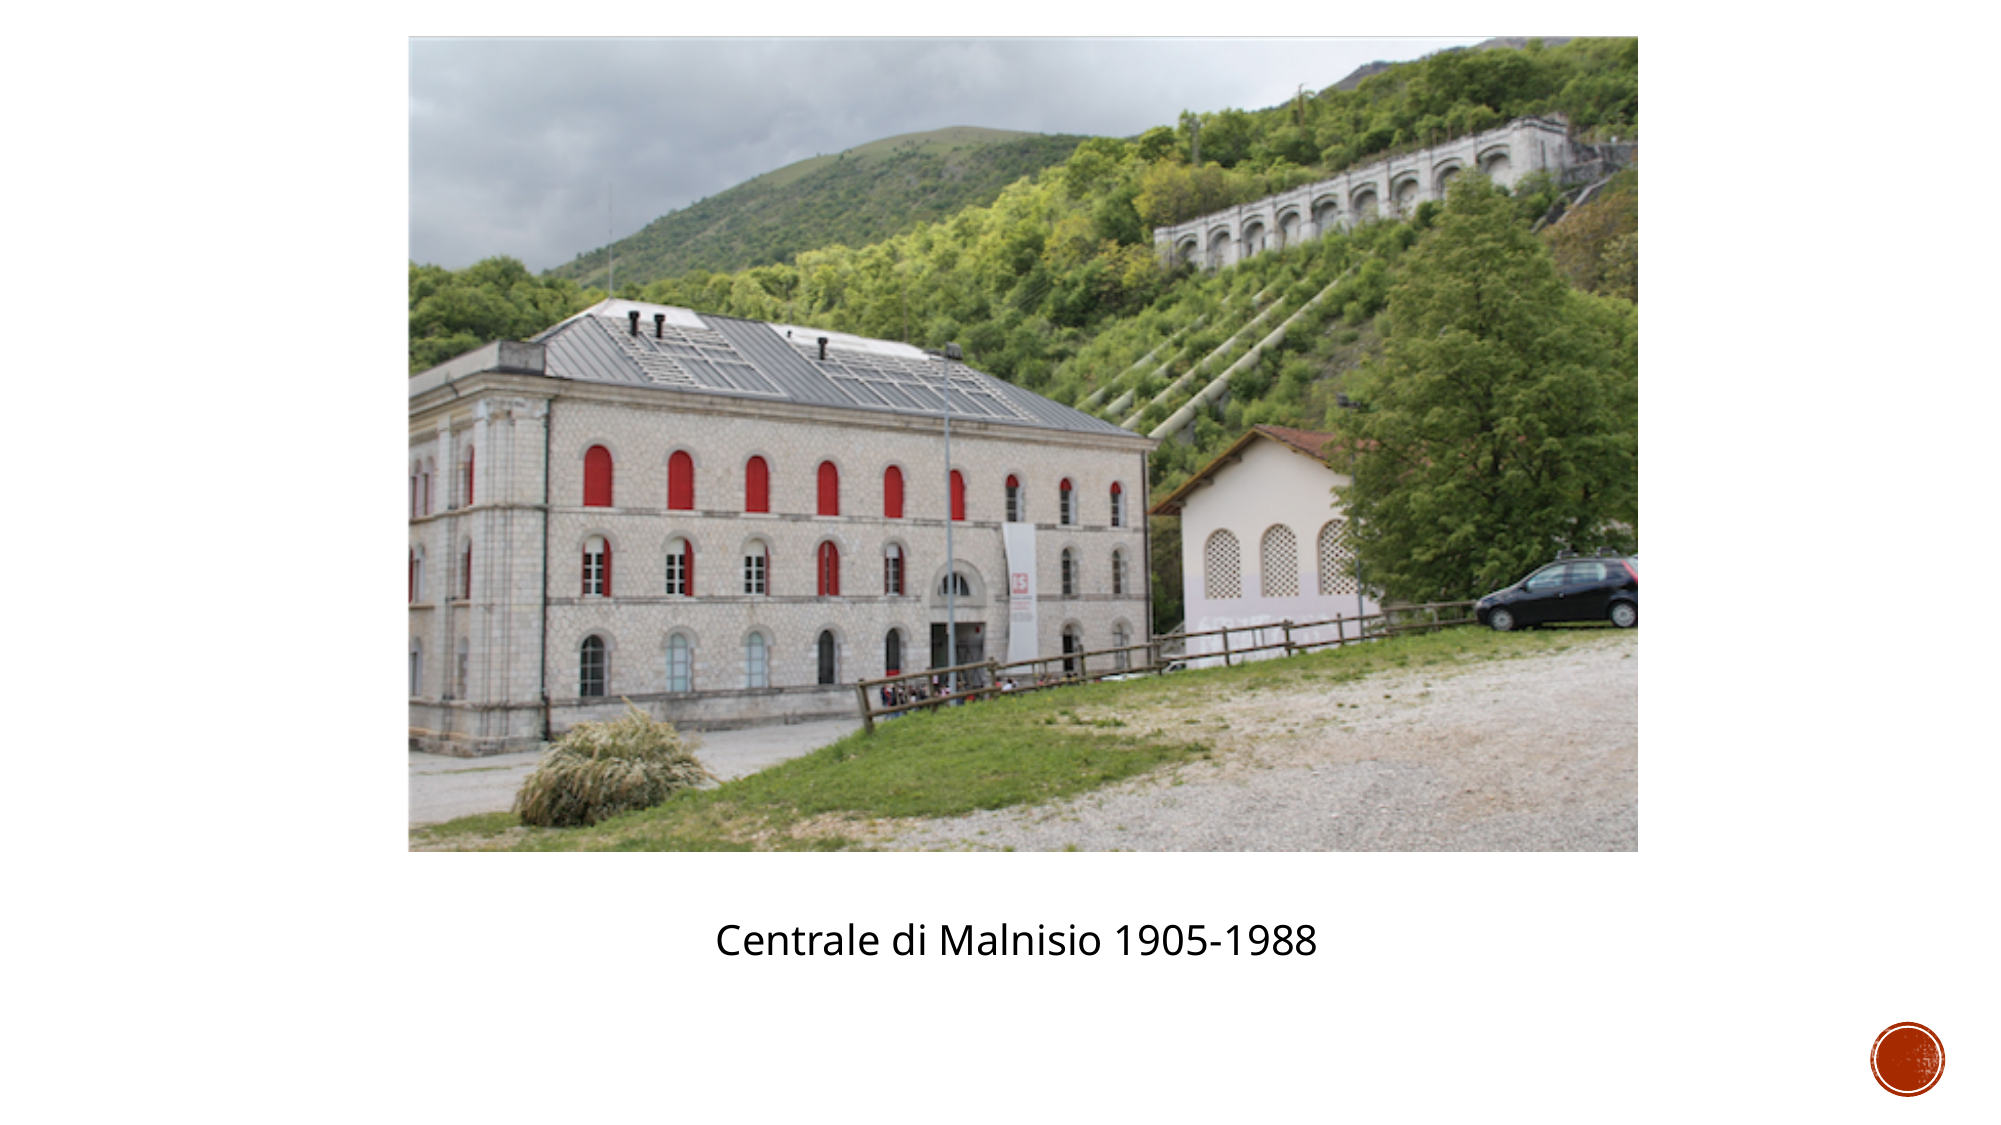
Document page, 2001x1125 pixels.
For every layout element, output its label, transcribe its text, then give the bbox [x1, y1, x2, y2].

picture [407, 35, 1638, 852]
list Centrale di Malnisio 1905-1988 [700, 912, 1901, 1054]
